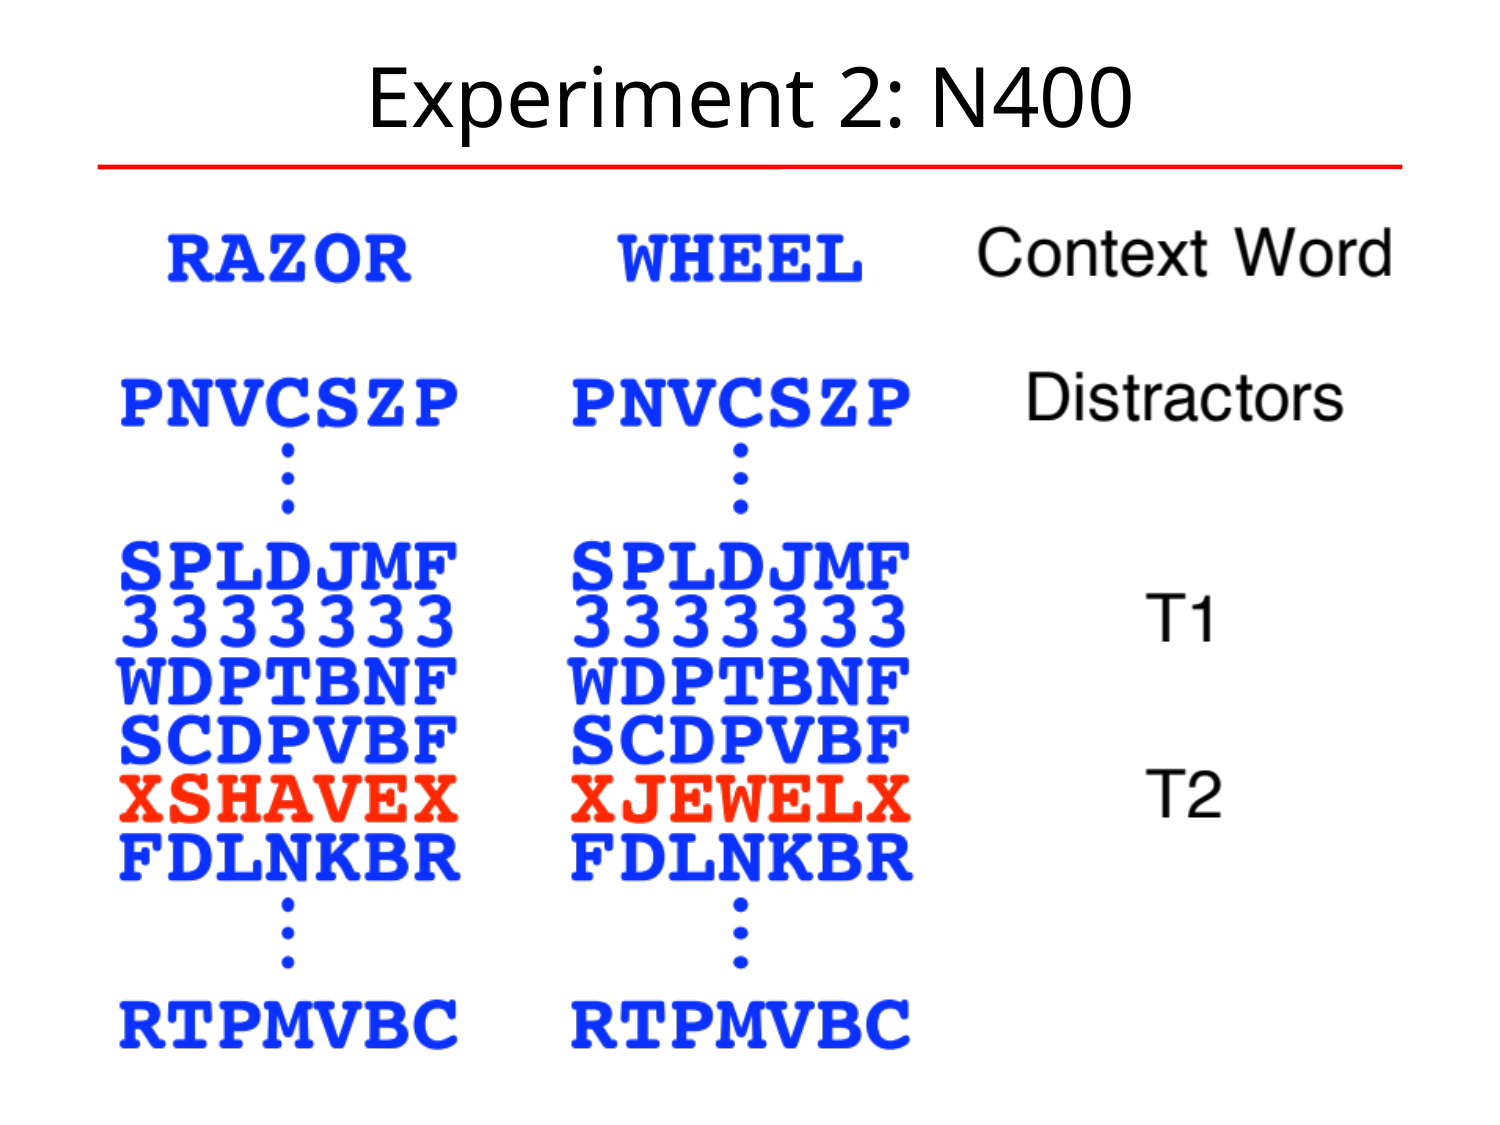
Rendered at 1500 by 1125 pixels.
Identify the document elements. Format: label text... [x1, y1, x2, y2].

picture [98, 196, 1402, 1077]
title Experiment 2: N400 [74, 0, 1426, 188]
